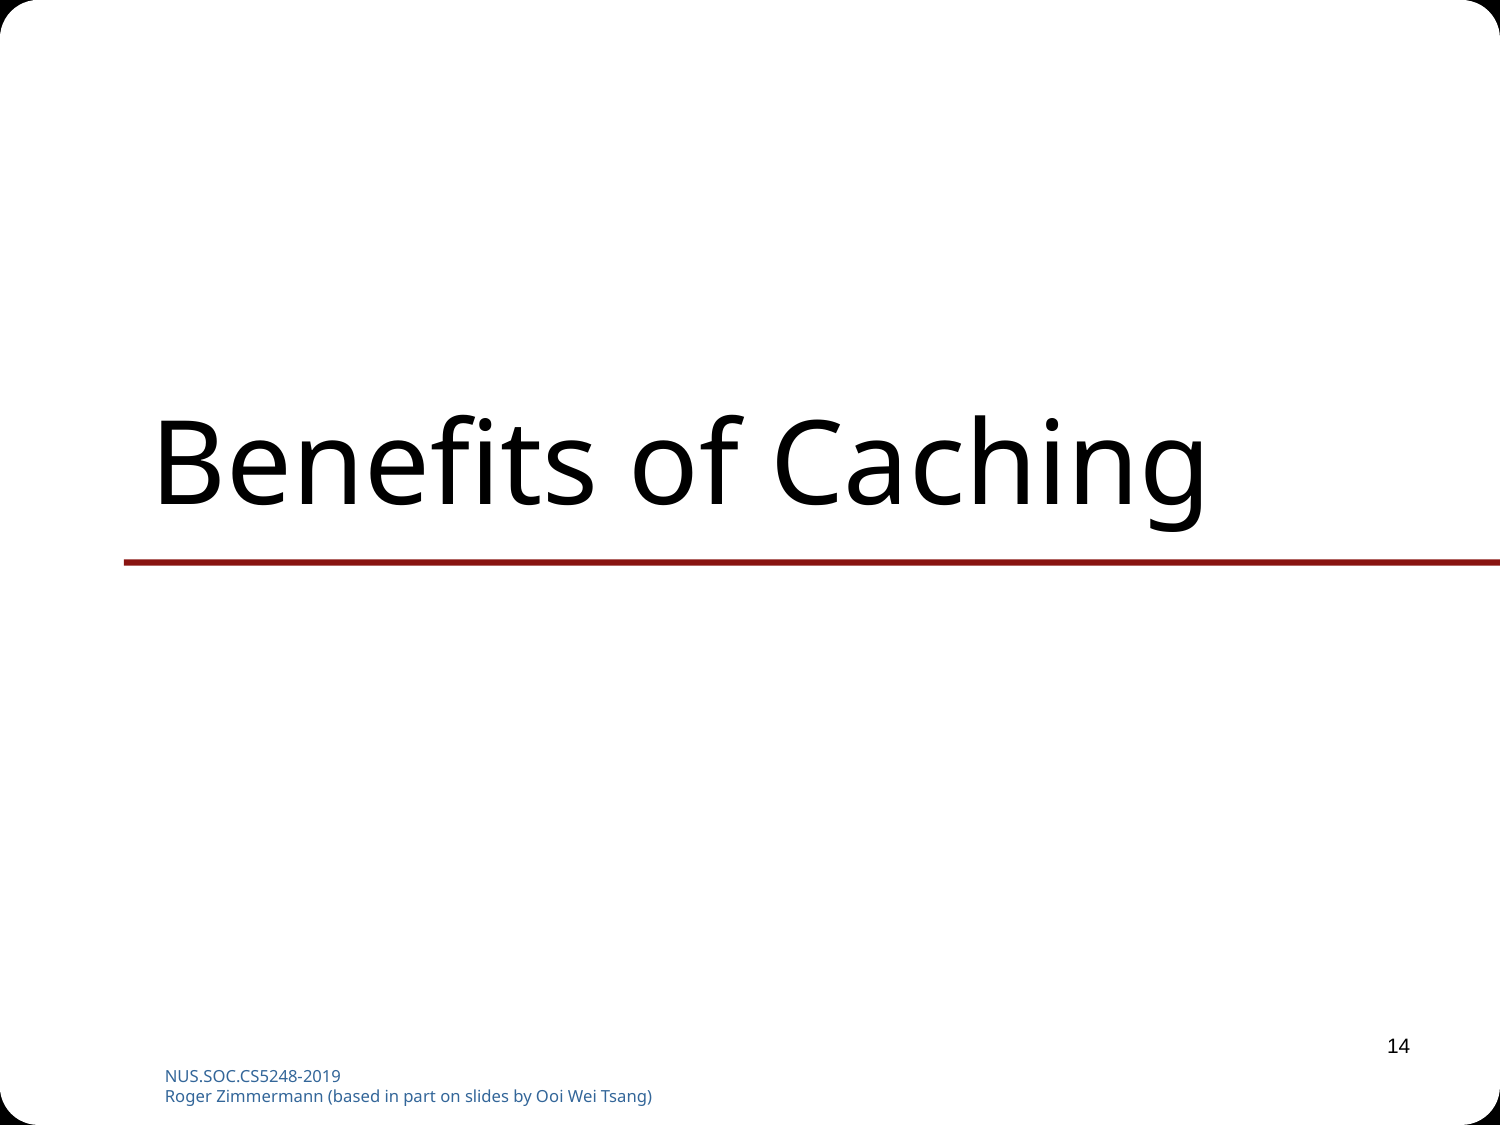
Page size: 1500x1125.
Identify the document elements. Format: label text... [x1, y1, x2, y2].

title Benefits of Caching [135, 172, 1426, 536]
slide_number 14 [1112, 1024, 1426, 1101]
